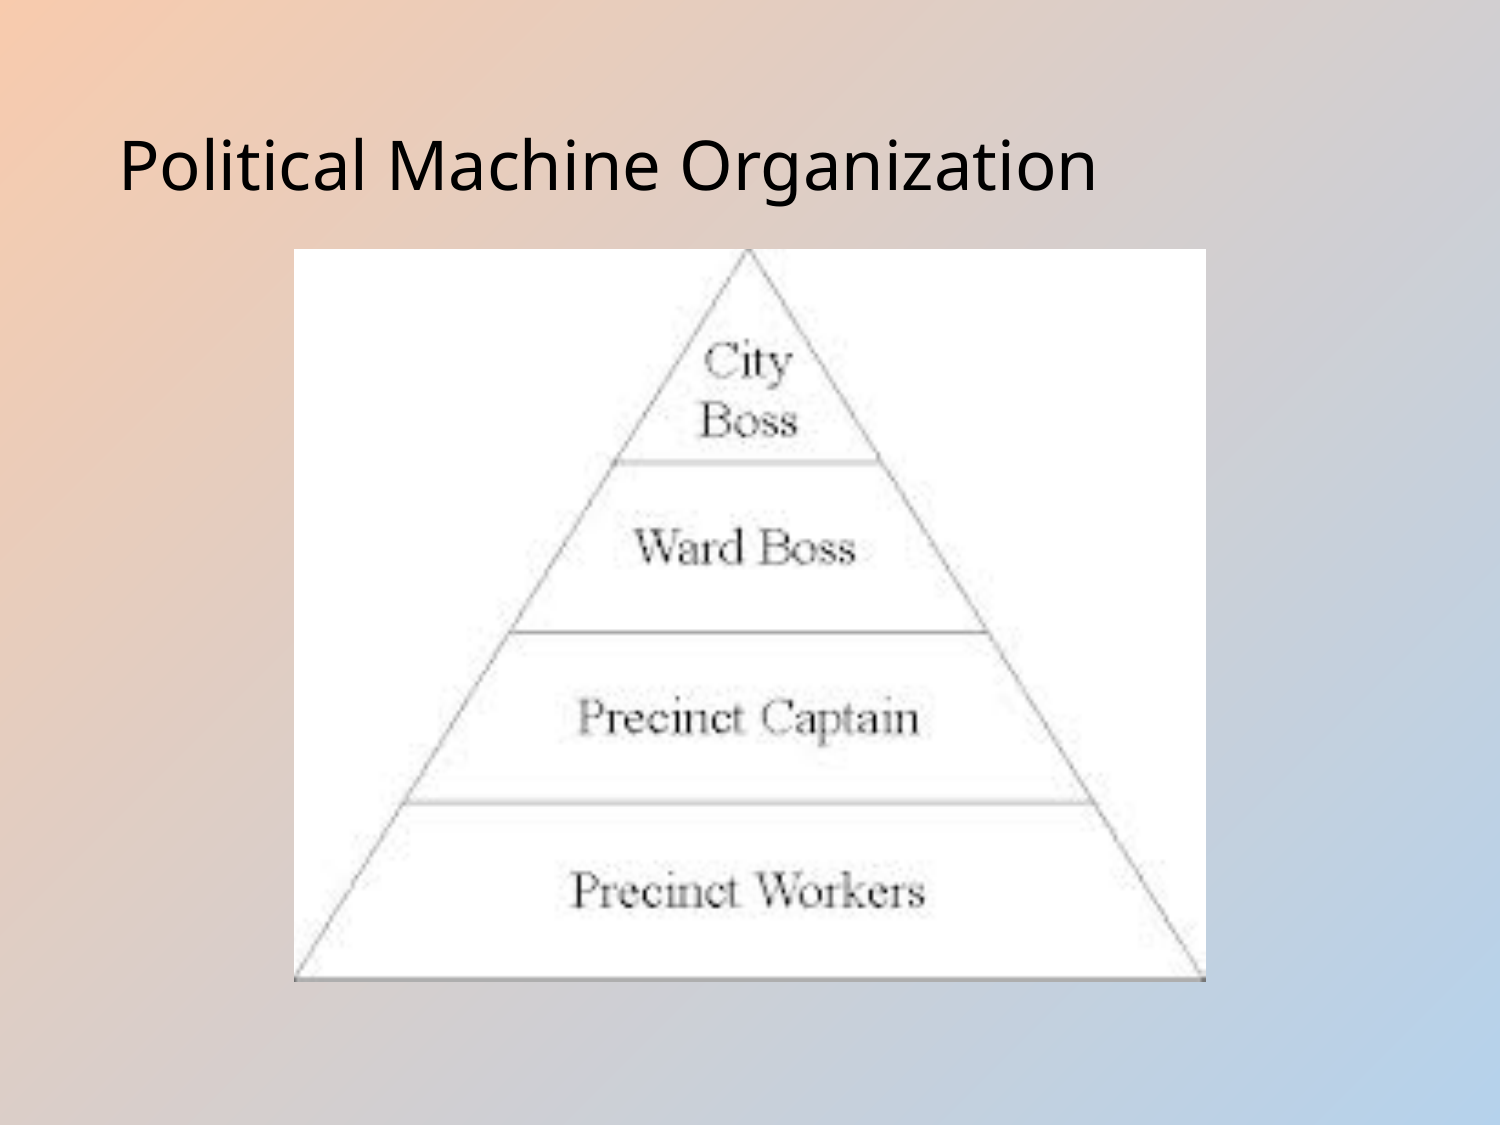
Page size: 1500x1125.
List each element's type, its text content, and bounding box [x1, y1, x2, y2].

title Political Machine Organization [103, 59, 1397, 278]
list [294, 249, 1205, 982]
